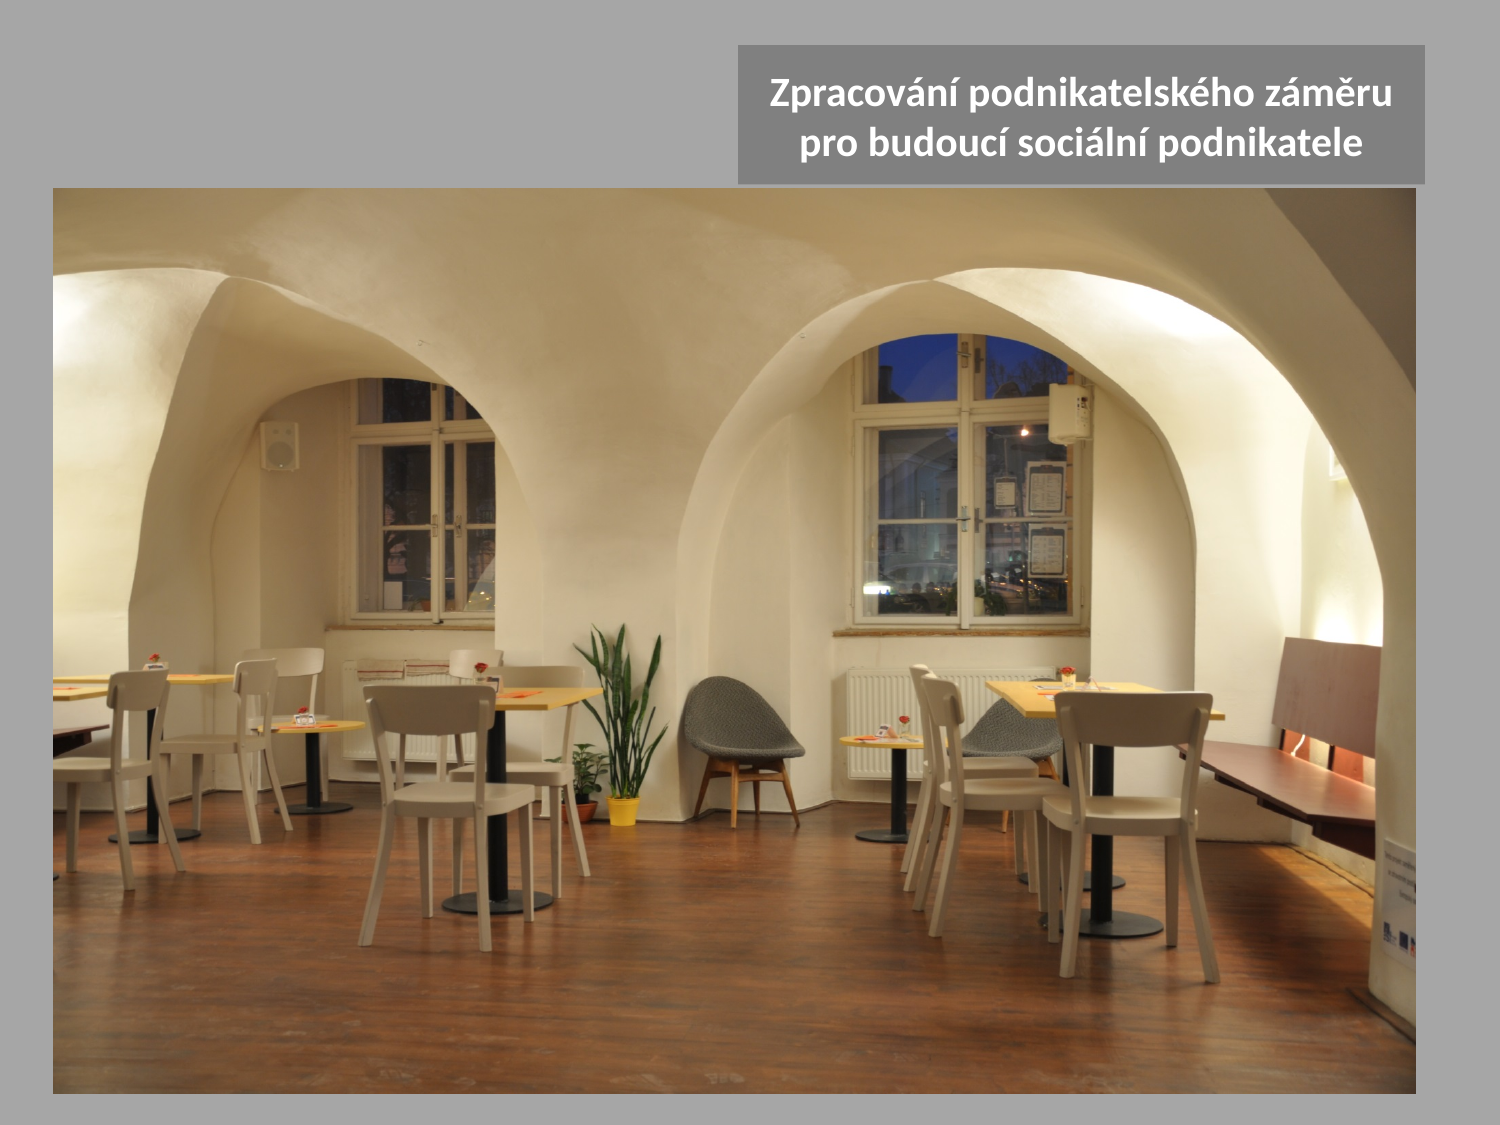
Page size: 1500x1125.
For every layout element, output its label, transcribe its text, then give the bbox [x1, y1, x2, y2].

title Zpracování podnikatelského záměru pro budoucí sociální podnikatele [738, 45, 1425, 185]
picture [52, 188, 1416, 1095]
